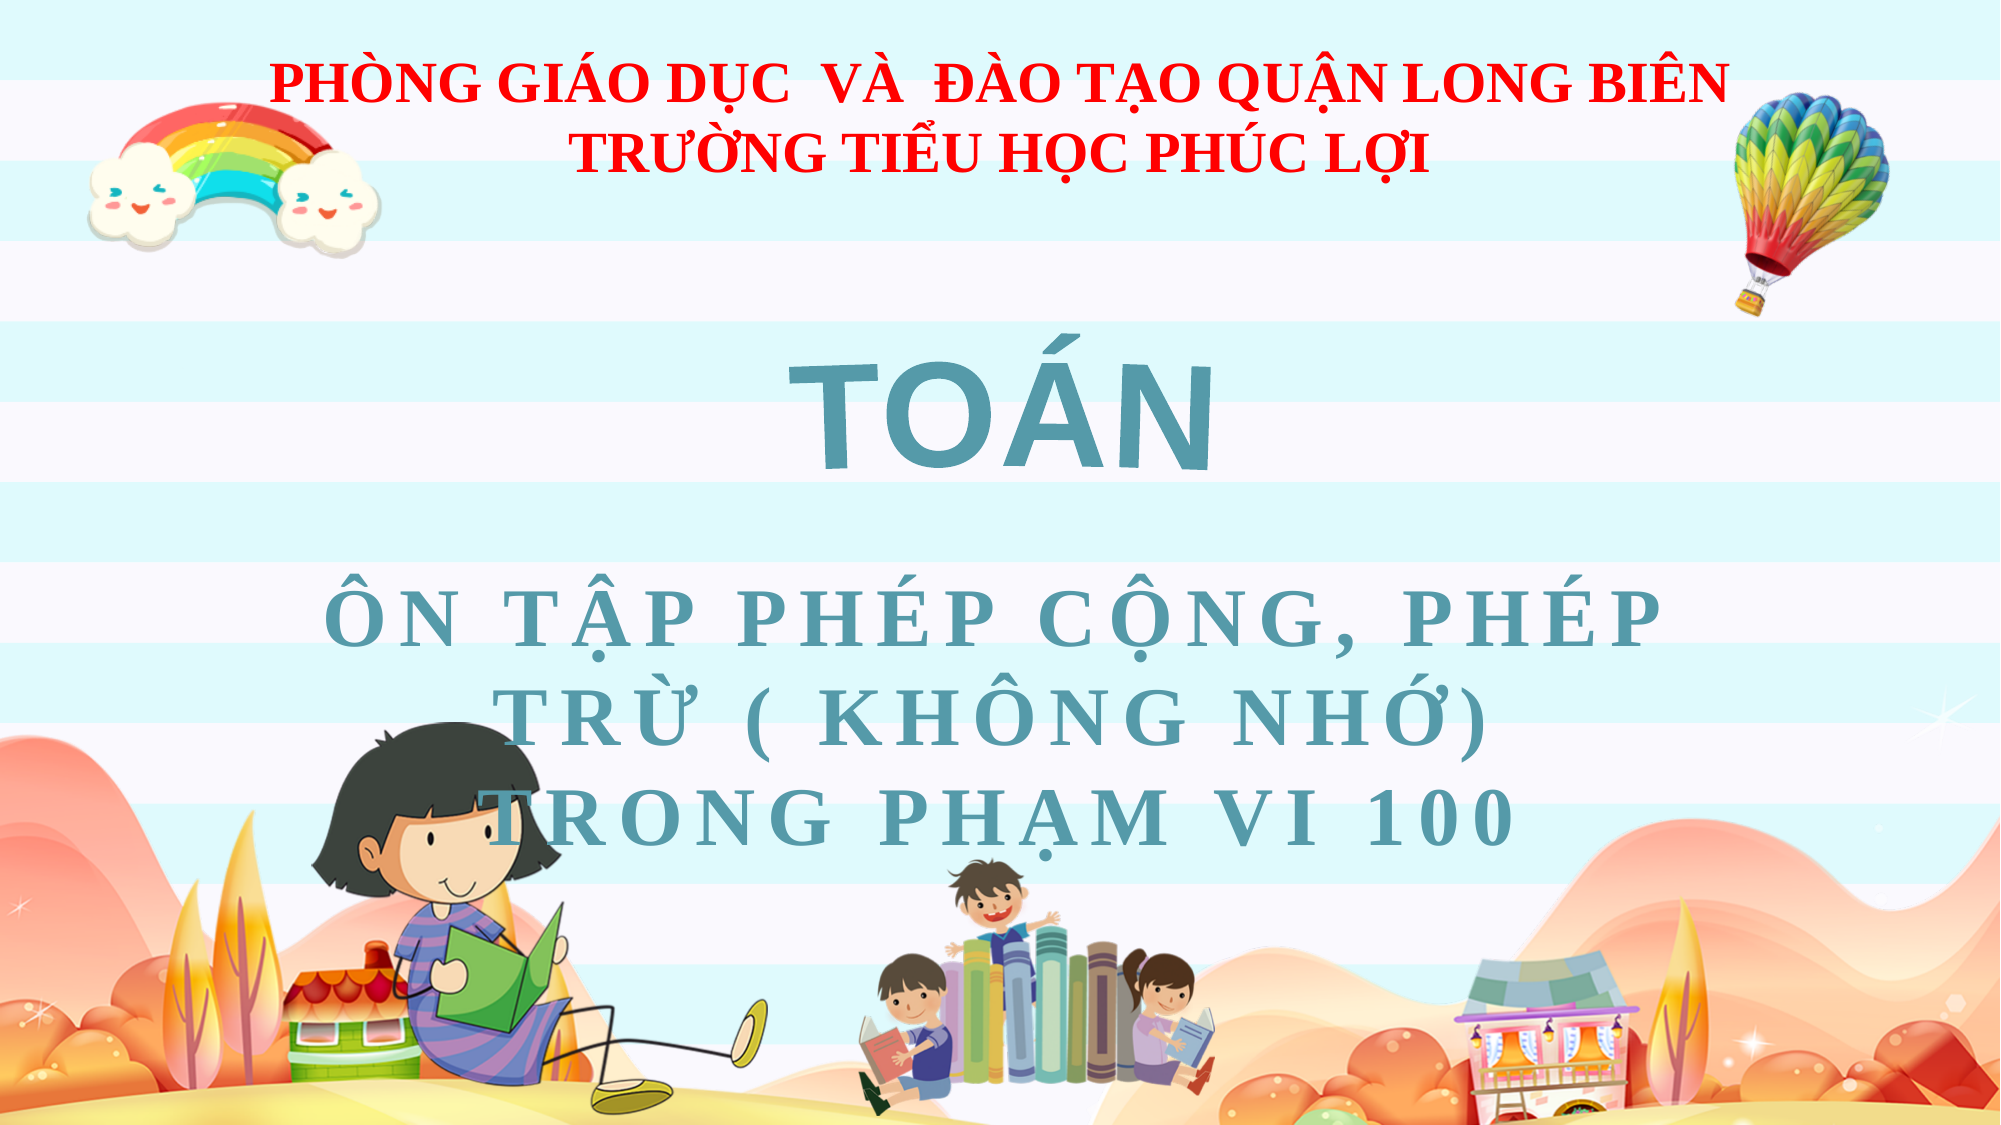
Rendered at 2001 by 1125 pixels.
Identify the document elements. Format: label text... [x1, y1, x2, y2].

picture [1659, 63, 1929, 358]
text_box PHÒNG GIÁO DỤC VÀ ĐÀO TẠO QUẬN LONG BIÊN TRƯỜNG TIỂU HỌC PHÚC LỢI [430, 36, 1769, 192]
picture [31, 0, 430, 369]
picture [0, 681, 2000, 1125]
text_box ÔN TẬP PHÉP CỘNG, PHÉP TRỪ ( KHÔNG NHỚ) TRONG PHẠM VI 100 [311, 562, 1682, 681]
